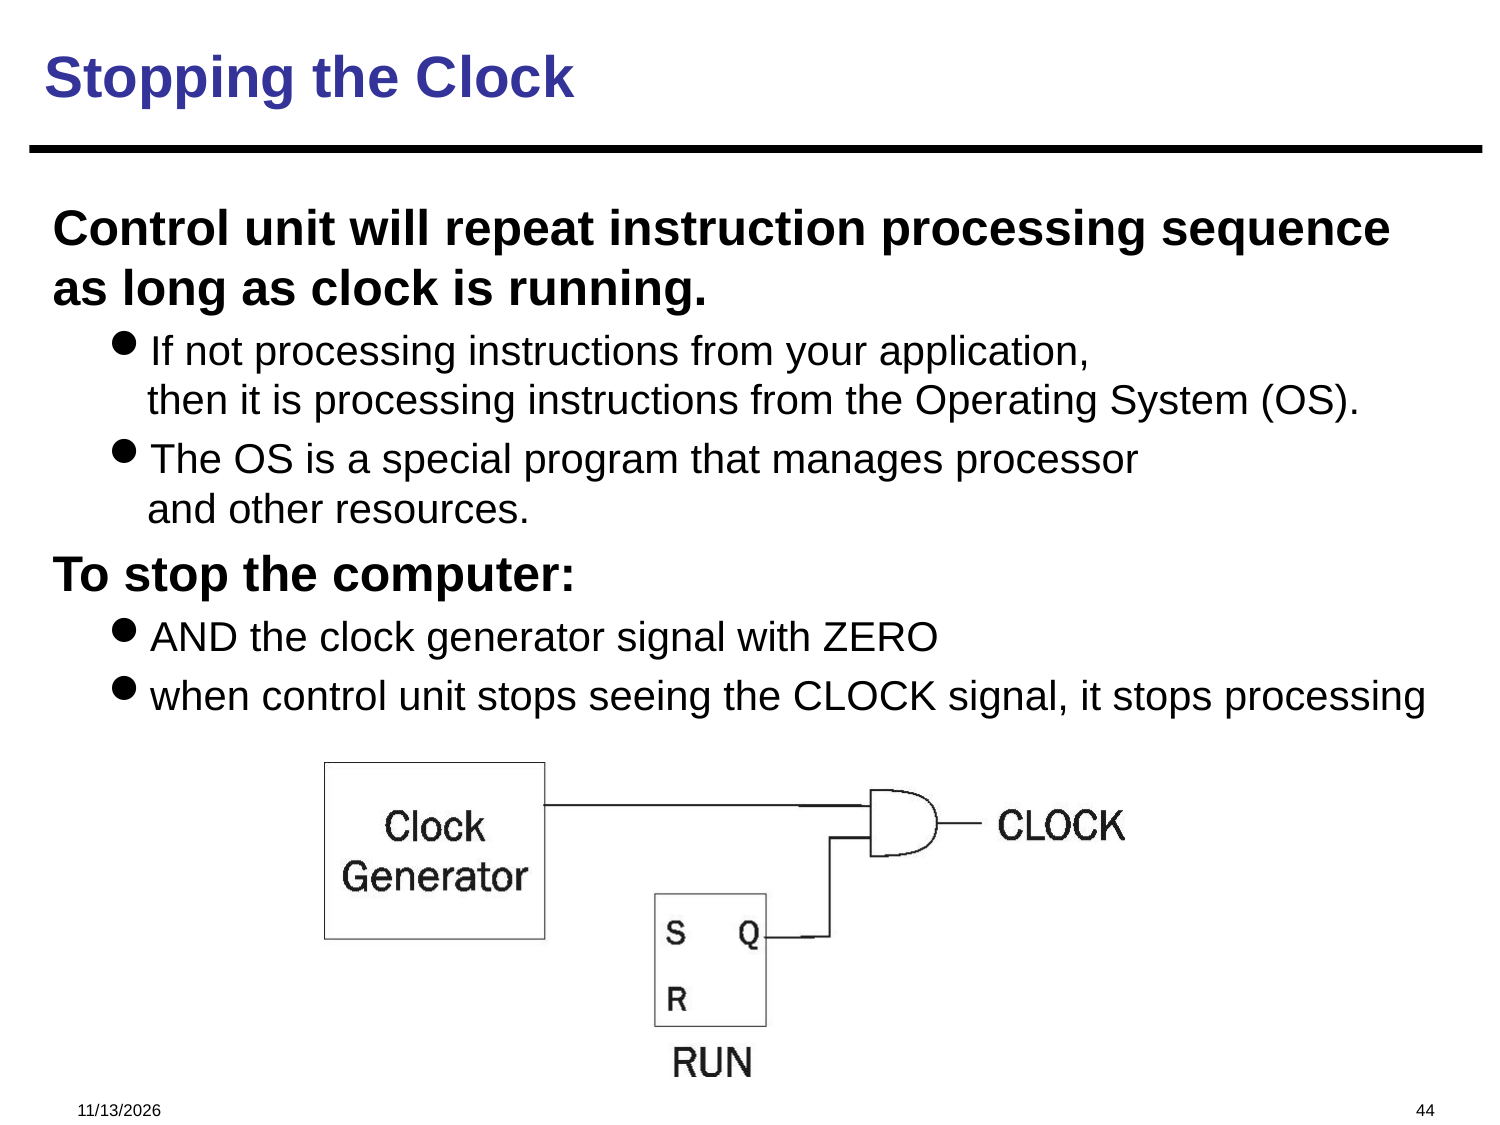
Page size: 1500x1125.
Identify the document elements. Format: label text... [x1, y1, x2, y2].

title Stopping the Clock [29, 11, 1480, 138]
list Control unit will repeat instruction processing sequence as long as clock is running. If not processing instructions from your application, then it is processing instructions from the Operating System (OS). The OS is a special program that manages processor and other resources. To stop the computer: AND the clock generator signal with ZERO when control unit stops seeing the CLOCK signal, it stops processing [37, 187, 1500, 1025]
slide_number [62, 1072, 438, 1113]
slide_number 44 [999, 1072, 1451, 1113]
picture [324, 762, 1126, 1077]
